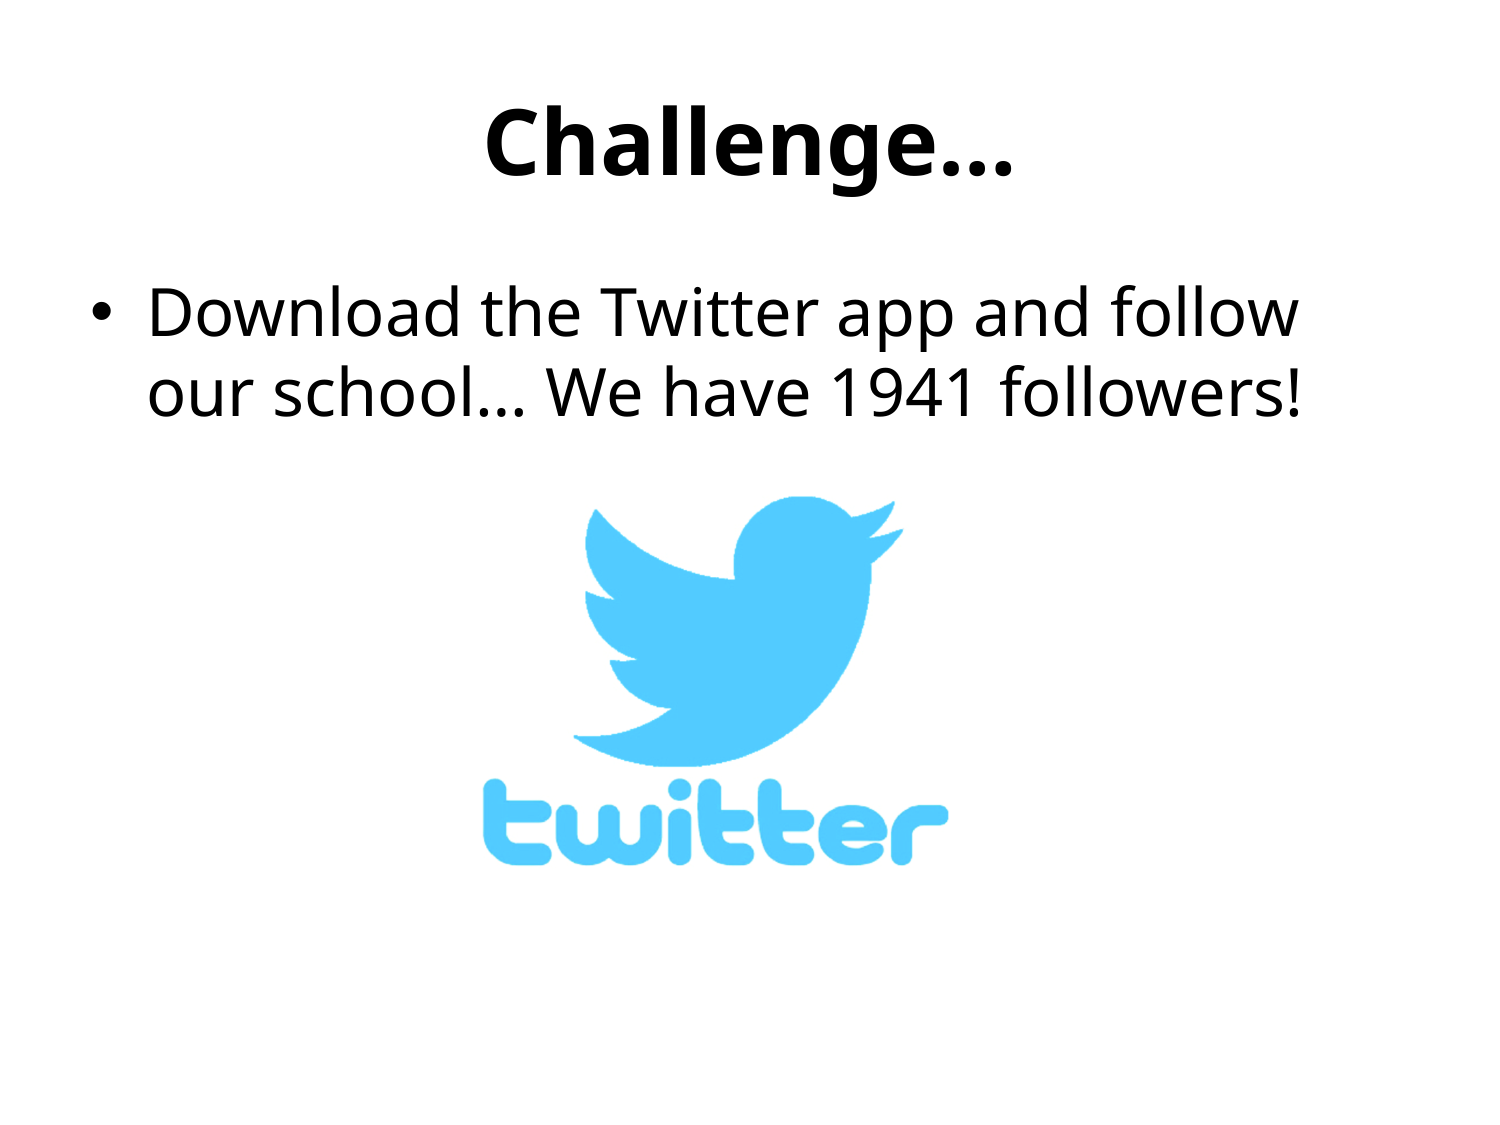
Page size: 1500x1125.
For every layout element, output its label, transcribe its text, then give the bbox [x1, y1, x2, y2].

picture [478, 467, 957, 874]
list Download the Twitter app and follow our school… We have 1941 followers! [75, 262, 1425, 1005]
title Challenge… [75, 45, 1425, 233]
